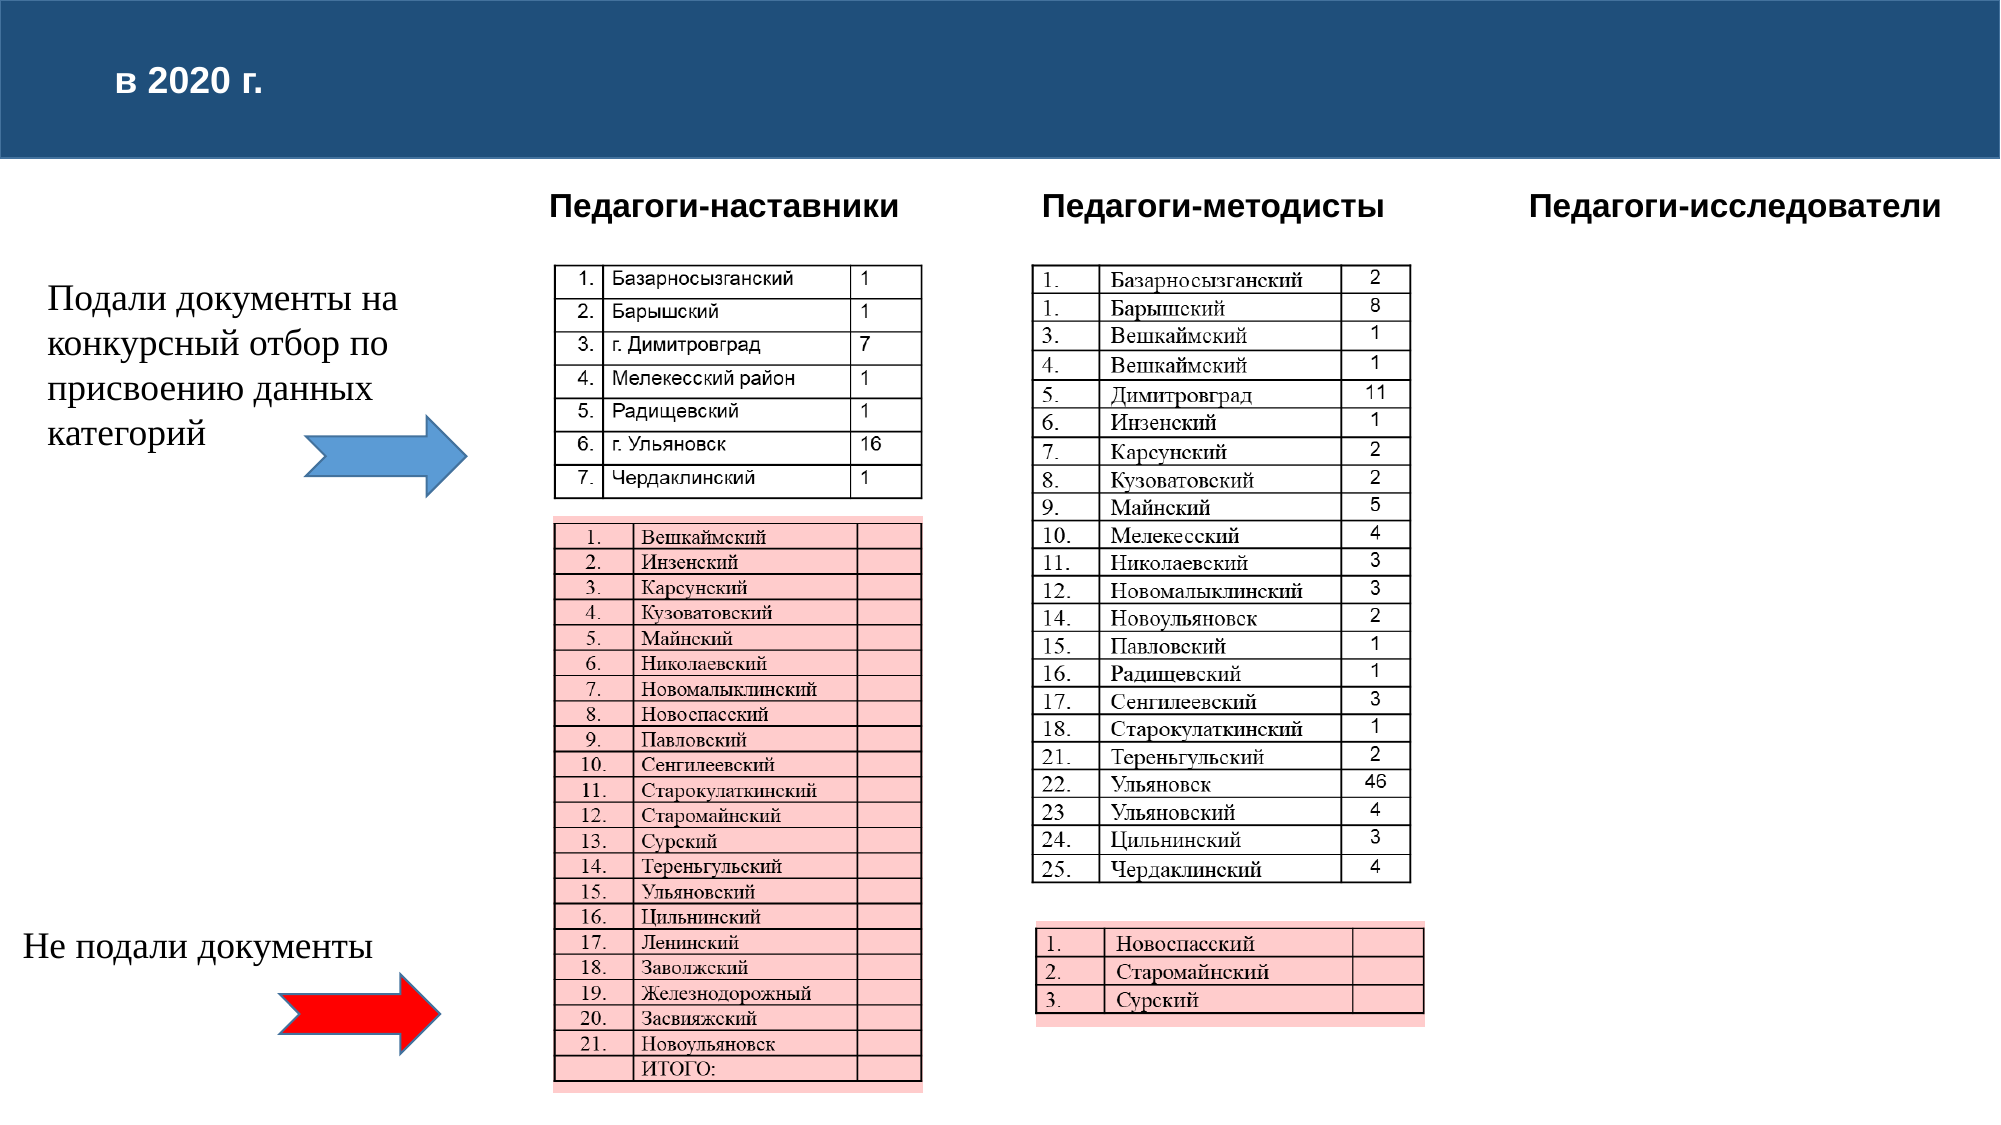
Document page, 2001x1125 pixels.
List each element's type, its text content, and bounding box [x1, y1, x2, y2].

picture [1031, 258, 1412, 895]
text_box Педагоги-исследователи [1514, 176, 2000, 232]
text_box в 2020 г. [99, 48, 279, 109]
text_box [303, 461, 464, 499]
text_box [0, 0, 2000, 159]
text_box Педагоги-наставники [534, 176, 990, 232]
picture [1035, 920, 1425, 1027]
text_box [277, 974, 442, 1057]
text_box Педагоги-методисты [990, 176, 1437, 232]
text_box Не подали документы [7, 913, 461, 974]
picture [553, 516, 923, 1093]
text_box Подали документы на конкурсный отбор по присвоению данных категорий [32, 265, 486, 461]
picture [553, 258, 923, 500]
